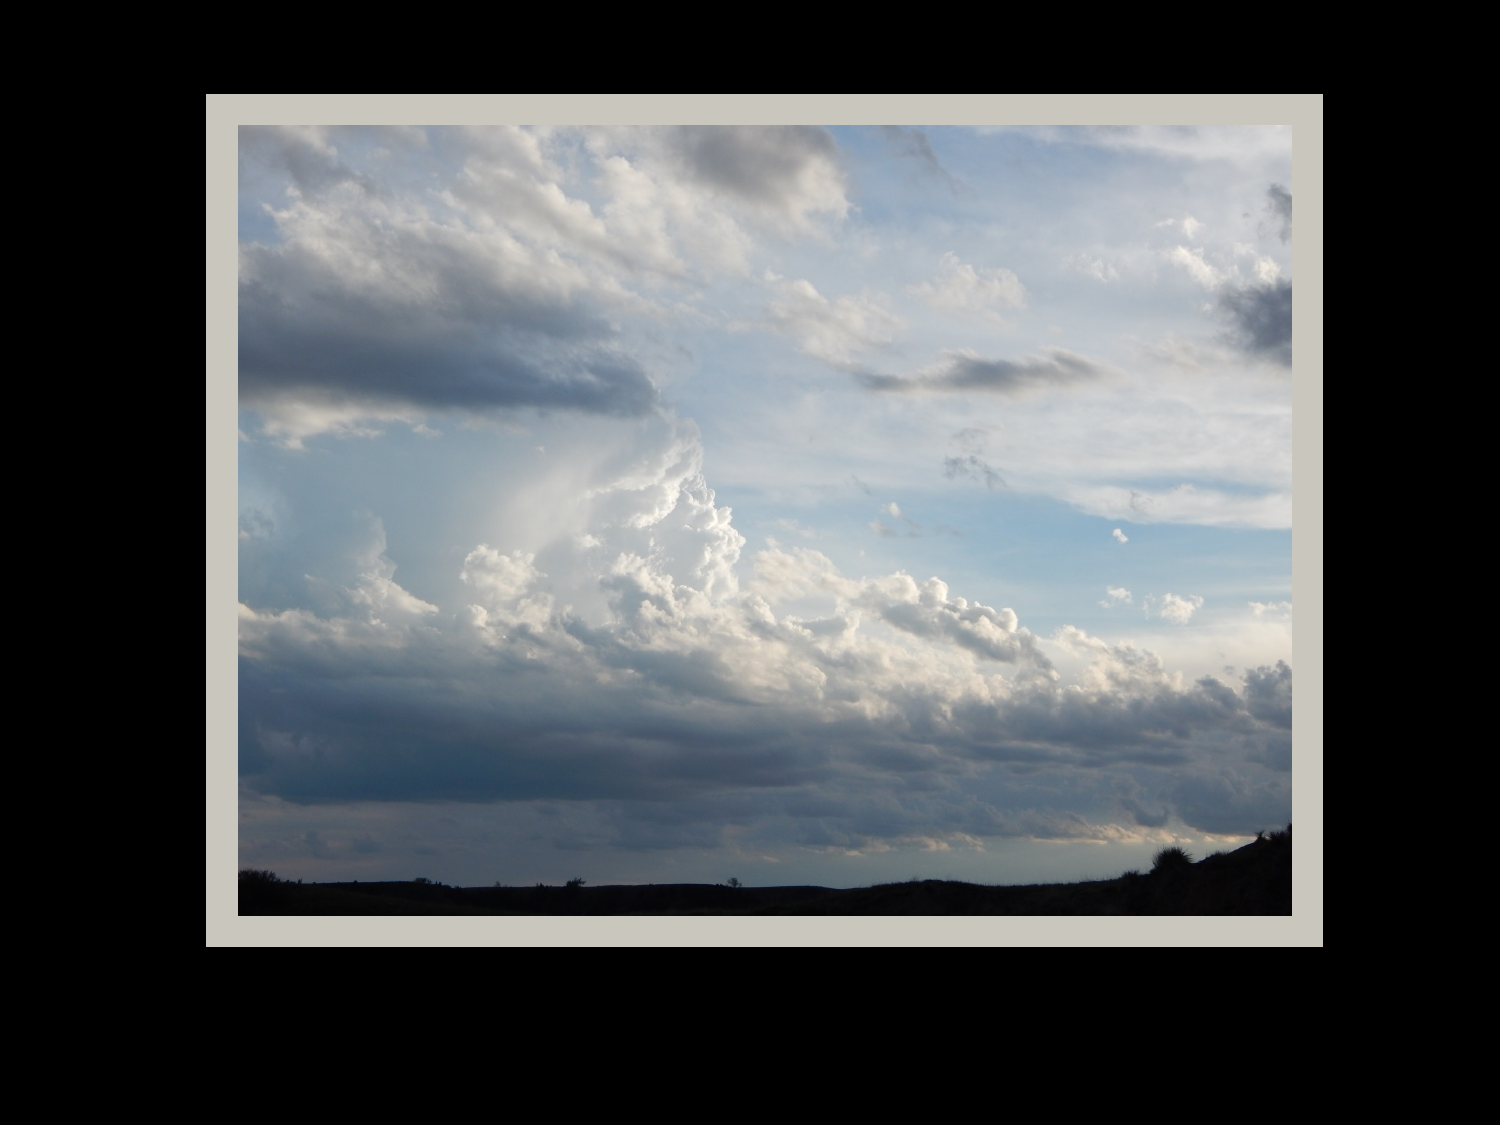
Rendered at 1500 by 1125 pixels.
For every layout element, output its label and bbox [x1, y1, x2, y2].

list [237, 124, 1292, 916]
